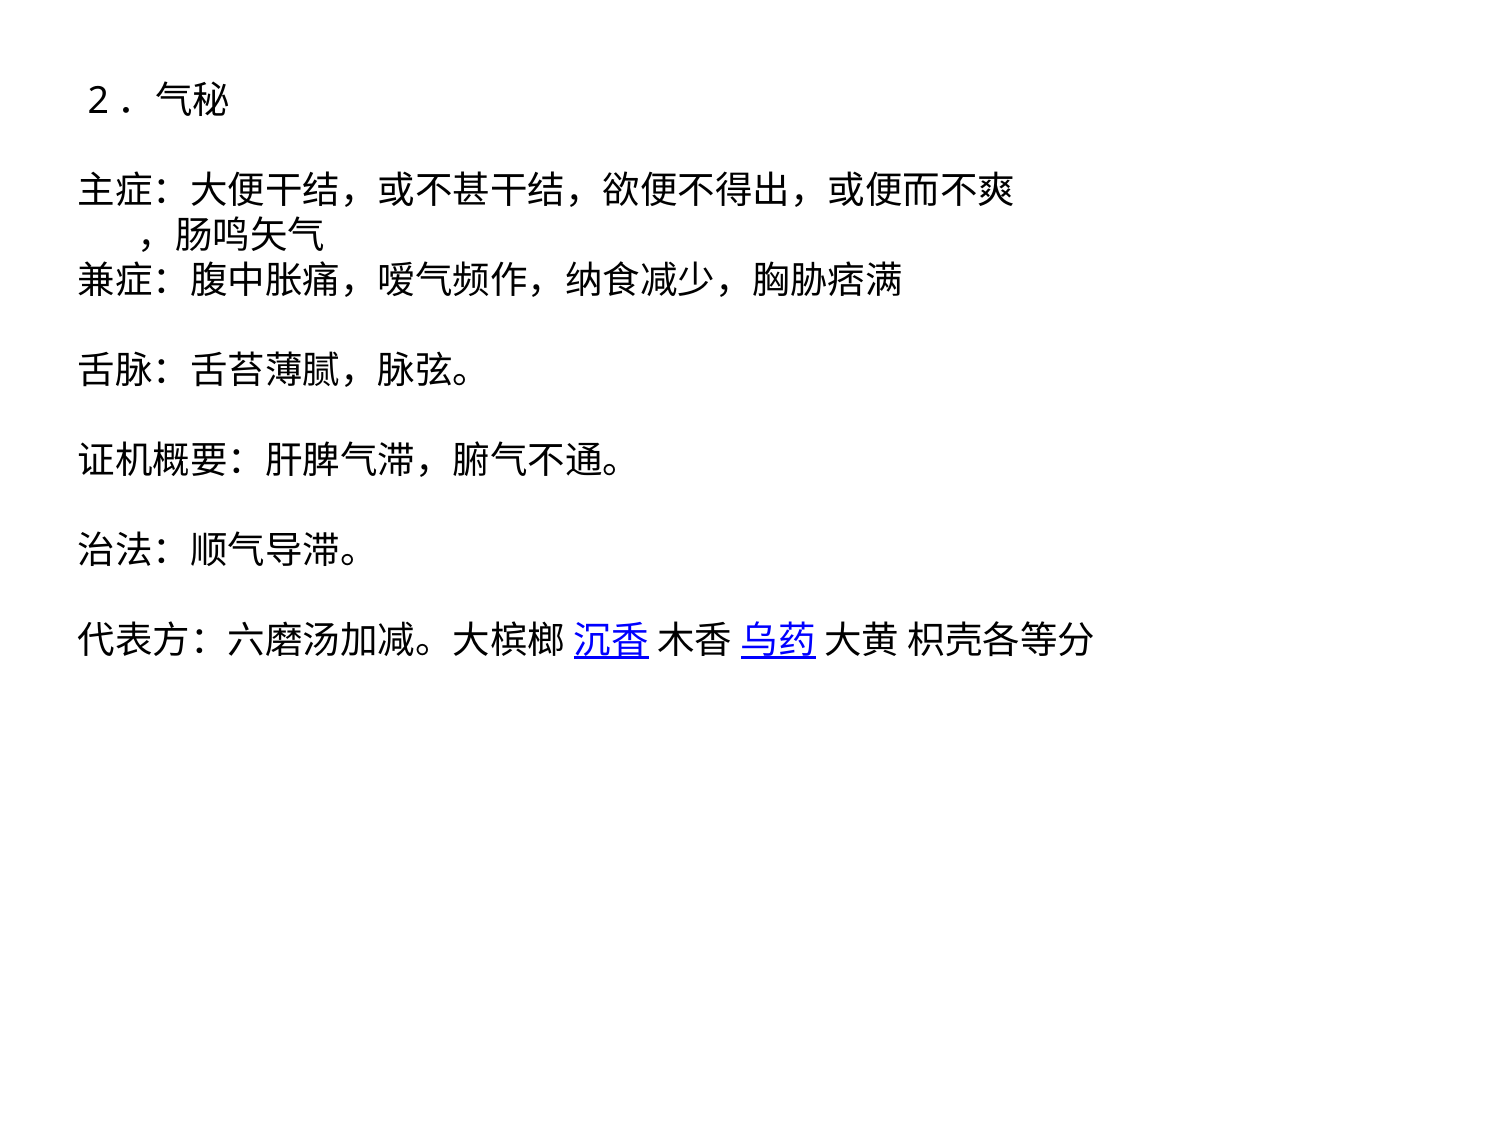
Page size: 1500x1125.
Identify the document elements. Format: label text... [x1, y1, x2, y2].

text_box 2．气秘 主症：大便干结，或不甚干结，欲便不得出，或便而不爽 ，肠鸣矢气 兼症：腹中胀痛，嗳气频作，纳食减少，胸胁痞满 舌脉：舌苔薄腻，脉弦。 证机概要：肝脾气滞，腑气不通。 治法：顺气导滞。 代表方：六磨汤加减。大槟榔 沉香 木香 乌药 大黄 枳壳各等分 [63, 68, 1425, 723]
